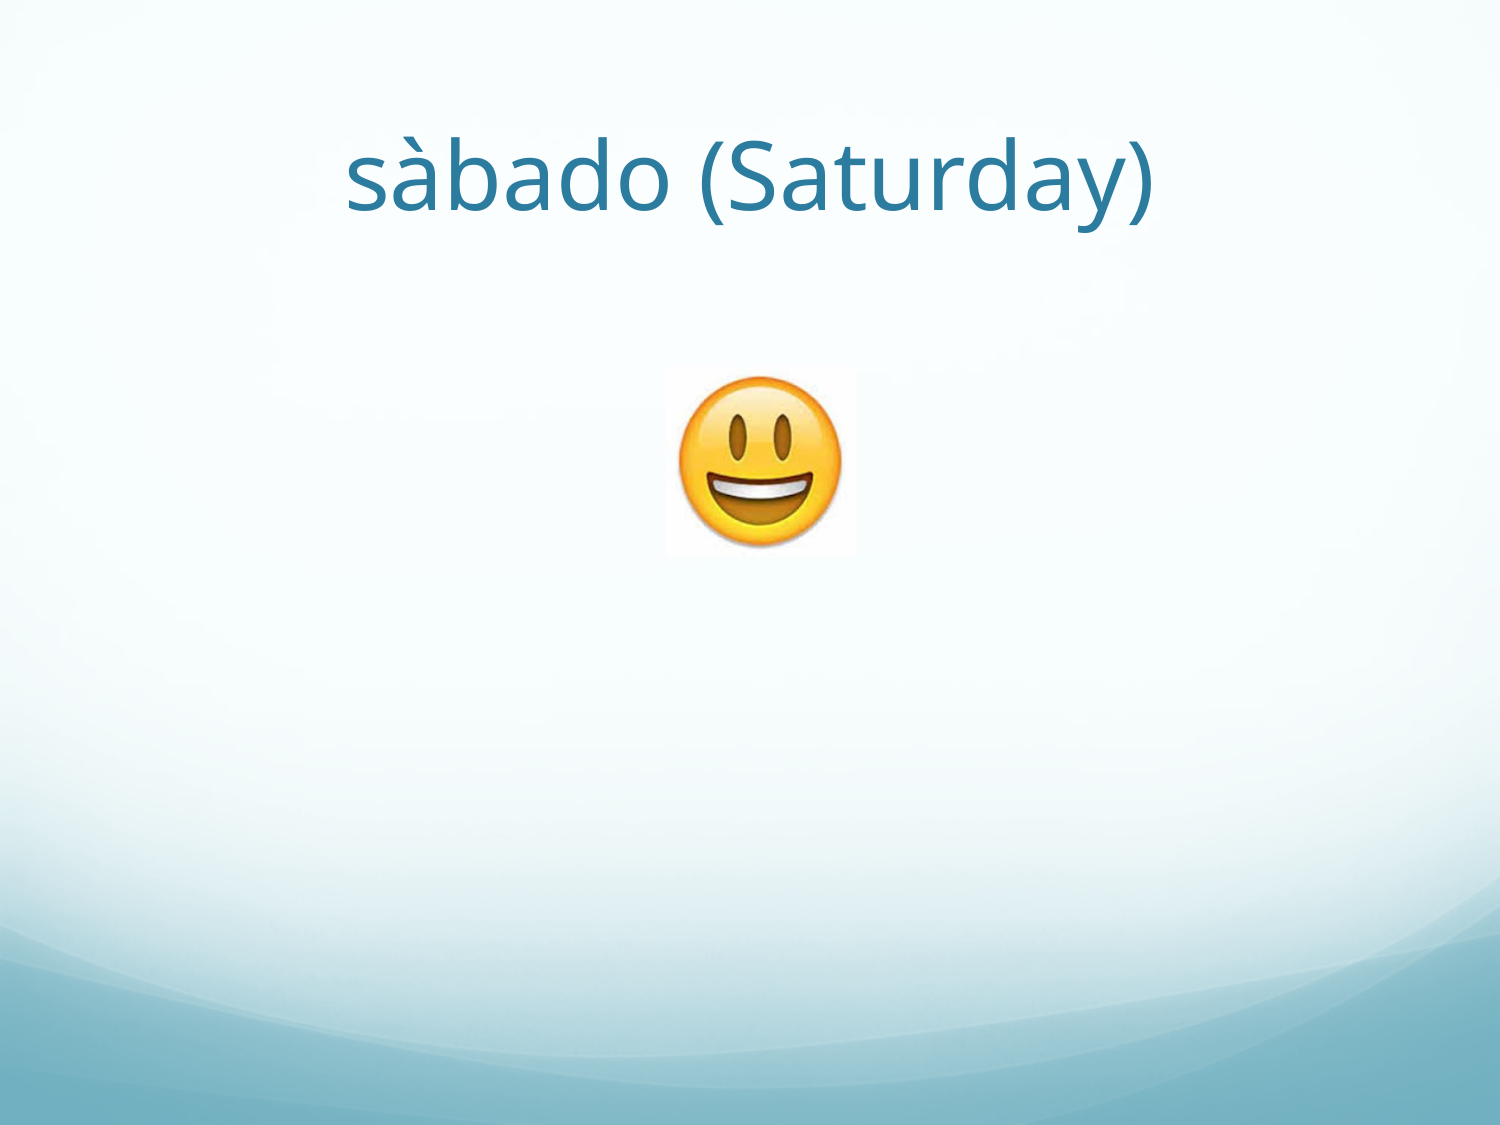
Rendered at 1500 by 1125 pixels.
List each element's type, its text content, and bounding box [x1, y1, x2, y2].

picture [665, 366, 857, 557]
title sàbado (Saturday) [90, 17, 1410, 237]
